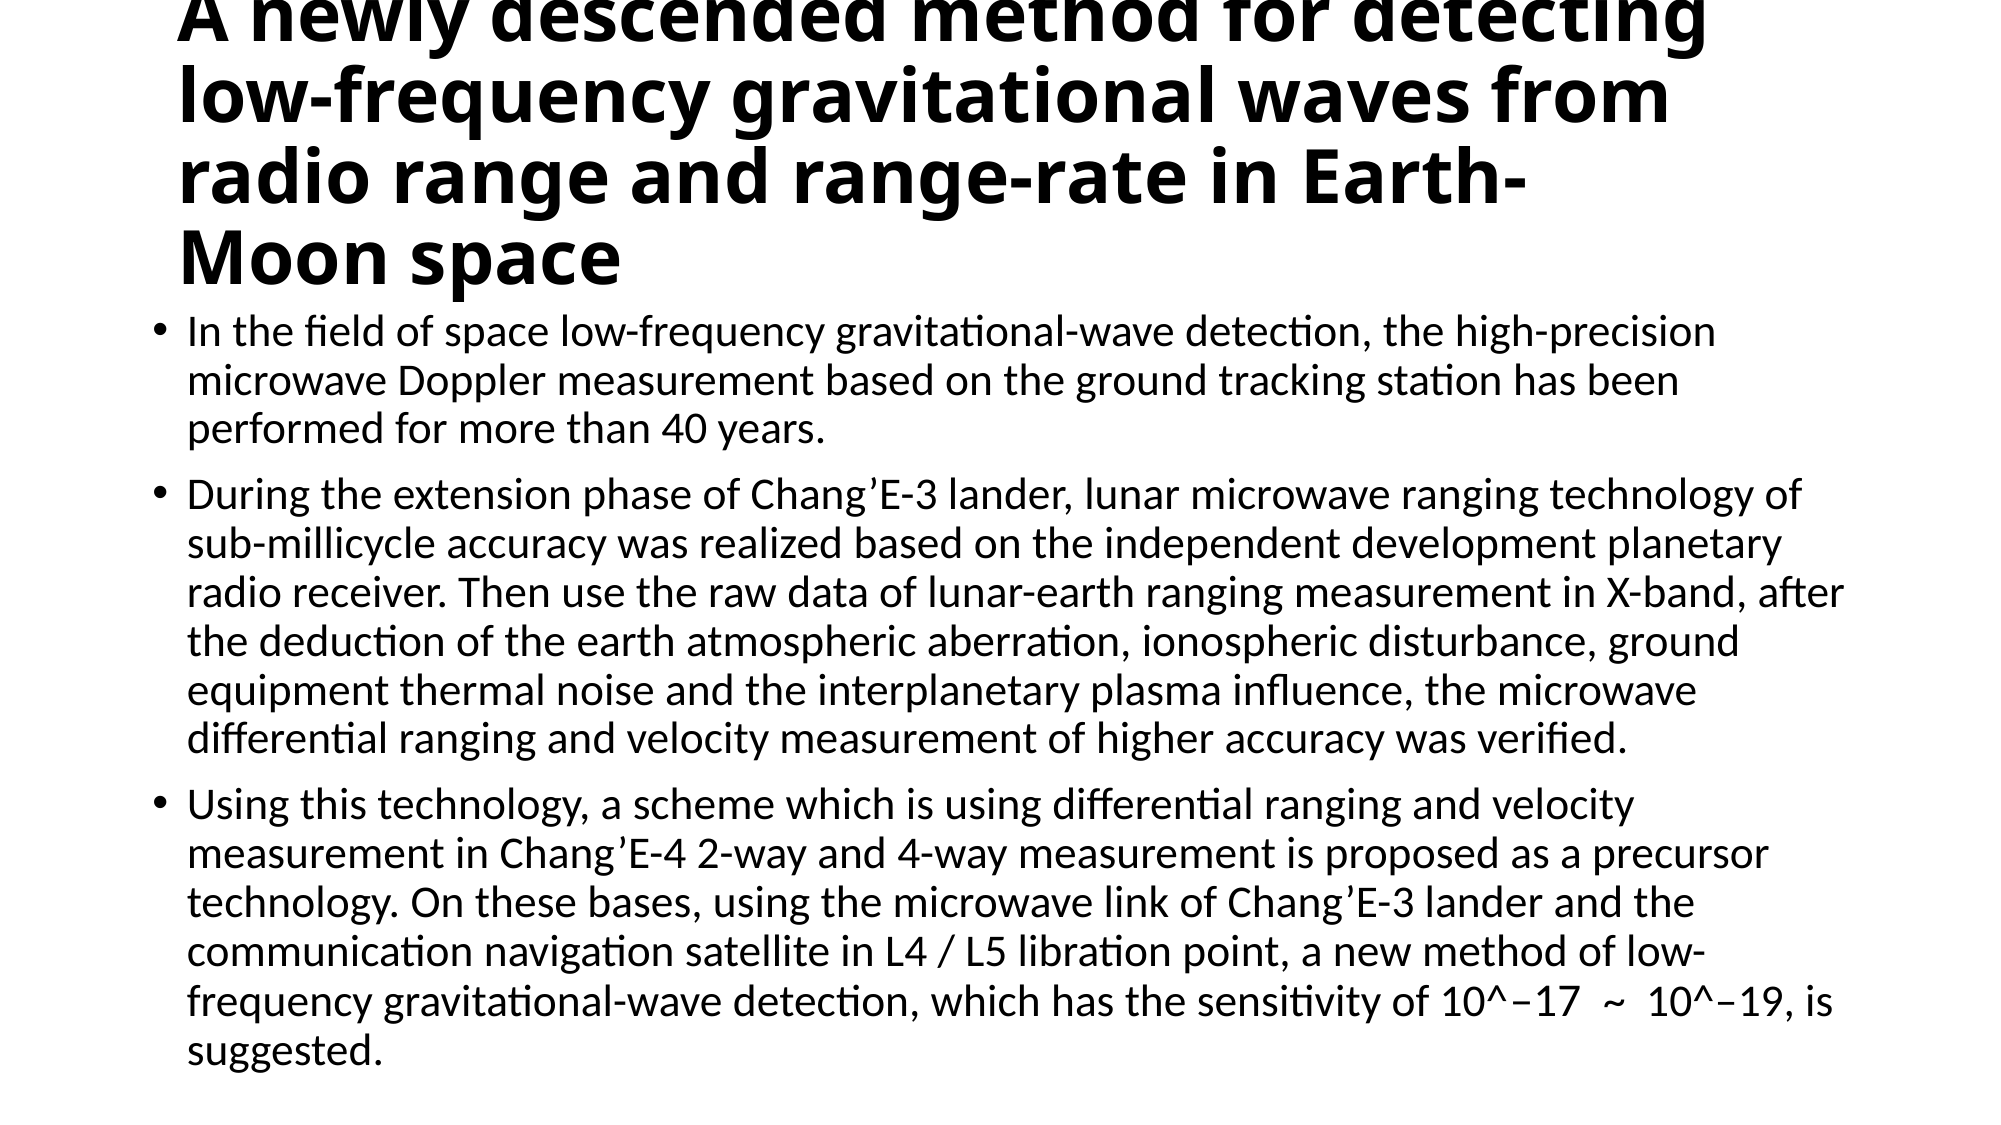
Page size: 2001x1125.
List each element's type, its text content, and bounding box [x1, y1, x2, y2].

title A newly descended method for detecting low-frequency gravitational waves from radio range and range-rate in Earth-Moon space [162, 45, 1733, 233]
list In the field of space low-frequency gravitational-wave detection, the high-precision microwave Doppler measurement based on the ground tracking station has been performed for more than 40 years. During the extension phase of Chang’E-3 lander, lunar microwave ranging technology of sub-millicycle accuracy was realized based on the independent development planetary radio receiver. Then use the raw data of lunar-earth ranging measurement in X-band, after the deduction of the earth atmospheric aberration, ionospheric disturbance, ground equipment thermal noise and the interplanetary plasma influence, the microwave differential ranging and velocity measurement of higher accuracy was verified. Using this technology, a scheme which is using differential ranging and velocity measurement in Chang’E-4 2-way and 4-way measurement is proposed as a precursor technology. On these bases, using the microwave link of Chang’E-3 lander and the communication navigation satellite in L4 / L5 libration point, a new method of low-frequency gravitational-wave detection, which has the sensitivity of 10^–17 ~ 10^–19, is suggested. [137, 299, 1863, 1125]
